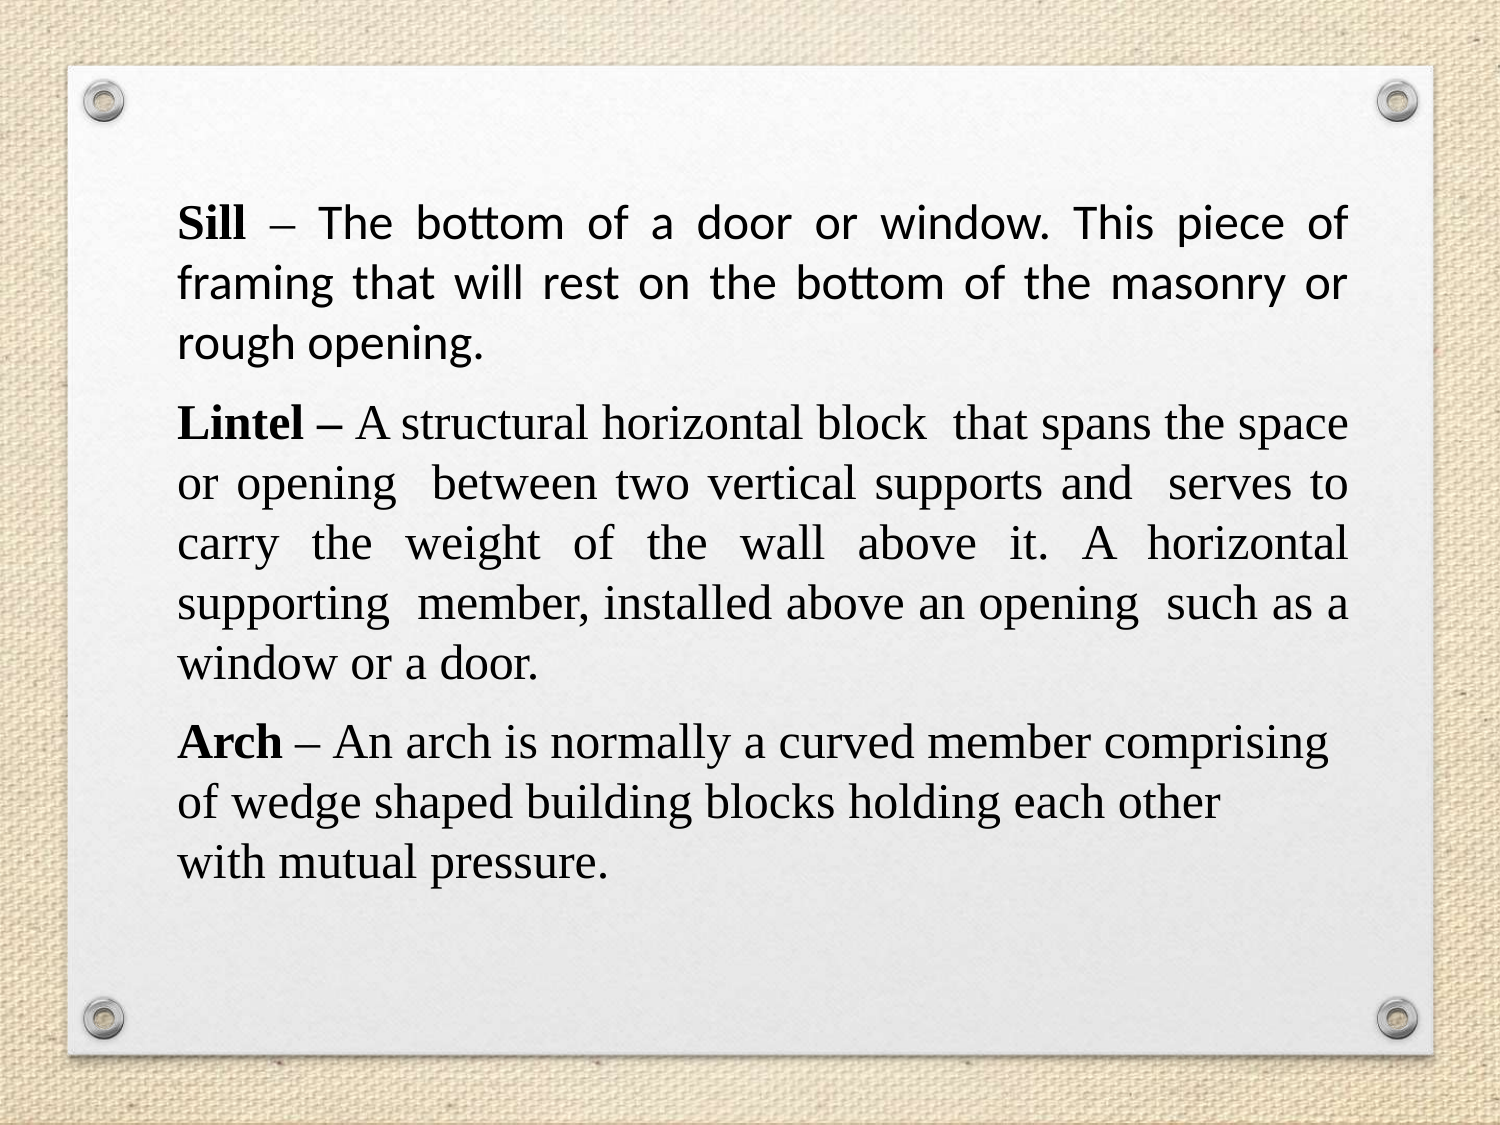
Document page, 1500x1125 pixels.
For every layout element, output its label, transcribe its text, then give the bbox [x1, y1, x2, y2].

text_box Sill – The bottom of a door or window. This piece of framing that will rest on the bottom of the masonry or rough opening. Lintel – A structural horizontal block that spans the space or opening between two vertical supports and serves to carry the weight of the wall above it. A horizontal supporting member, installed above an opening such as a window or a door. Arch – An arch is normally a curved member comprising of wedge shaped building blocks holding each other with mutual pressure. [174, 187, 1350, 1125]
picture [0, 0, 1500, 1125]
